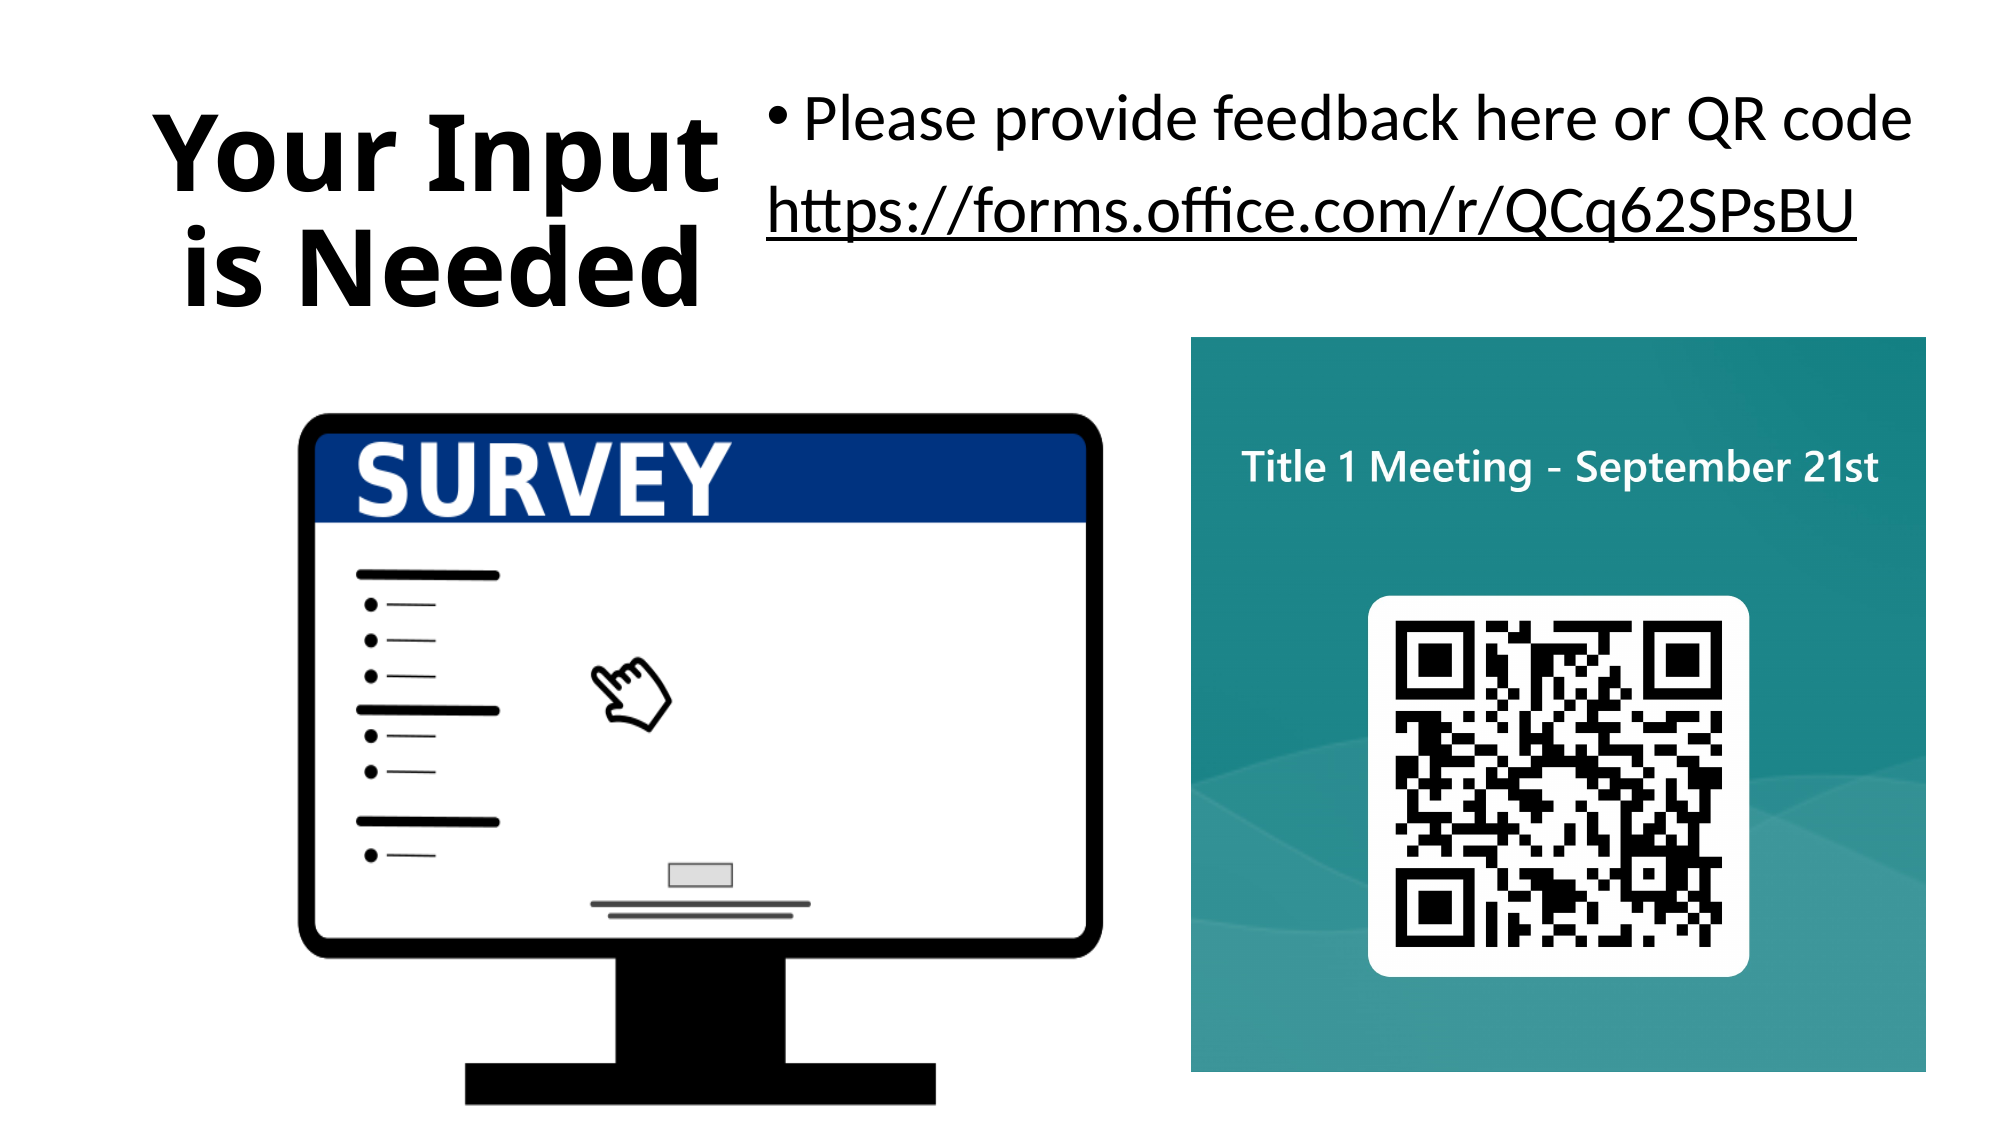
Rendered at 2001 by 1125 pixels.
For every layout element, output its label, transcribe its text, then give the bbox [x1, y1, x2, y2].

title Your Input is Needed [137, 75, 738, 338]
picture [261, 234, 1141, 1125]
picture [1191, 337, 1926, 1072]
list Please provide feedback here or QR code https://forms.office.com/r/QCq62SPsBU [751, 75, 1977, 288]
